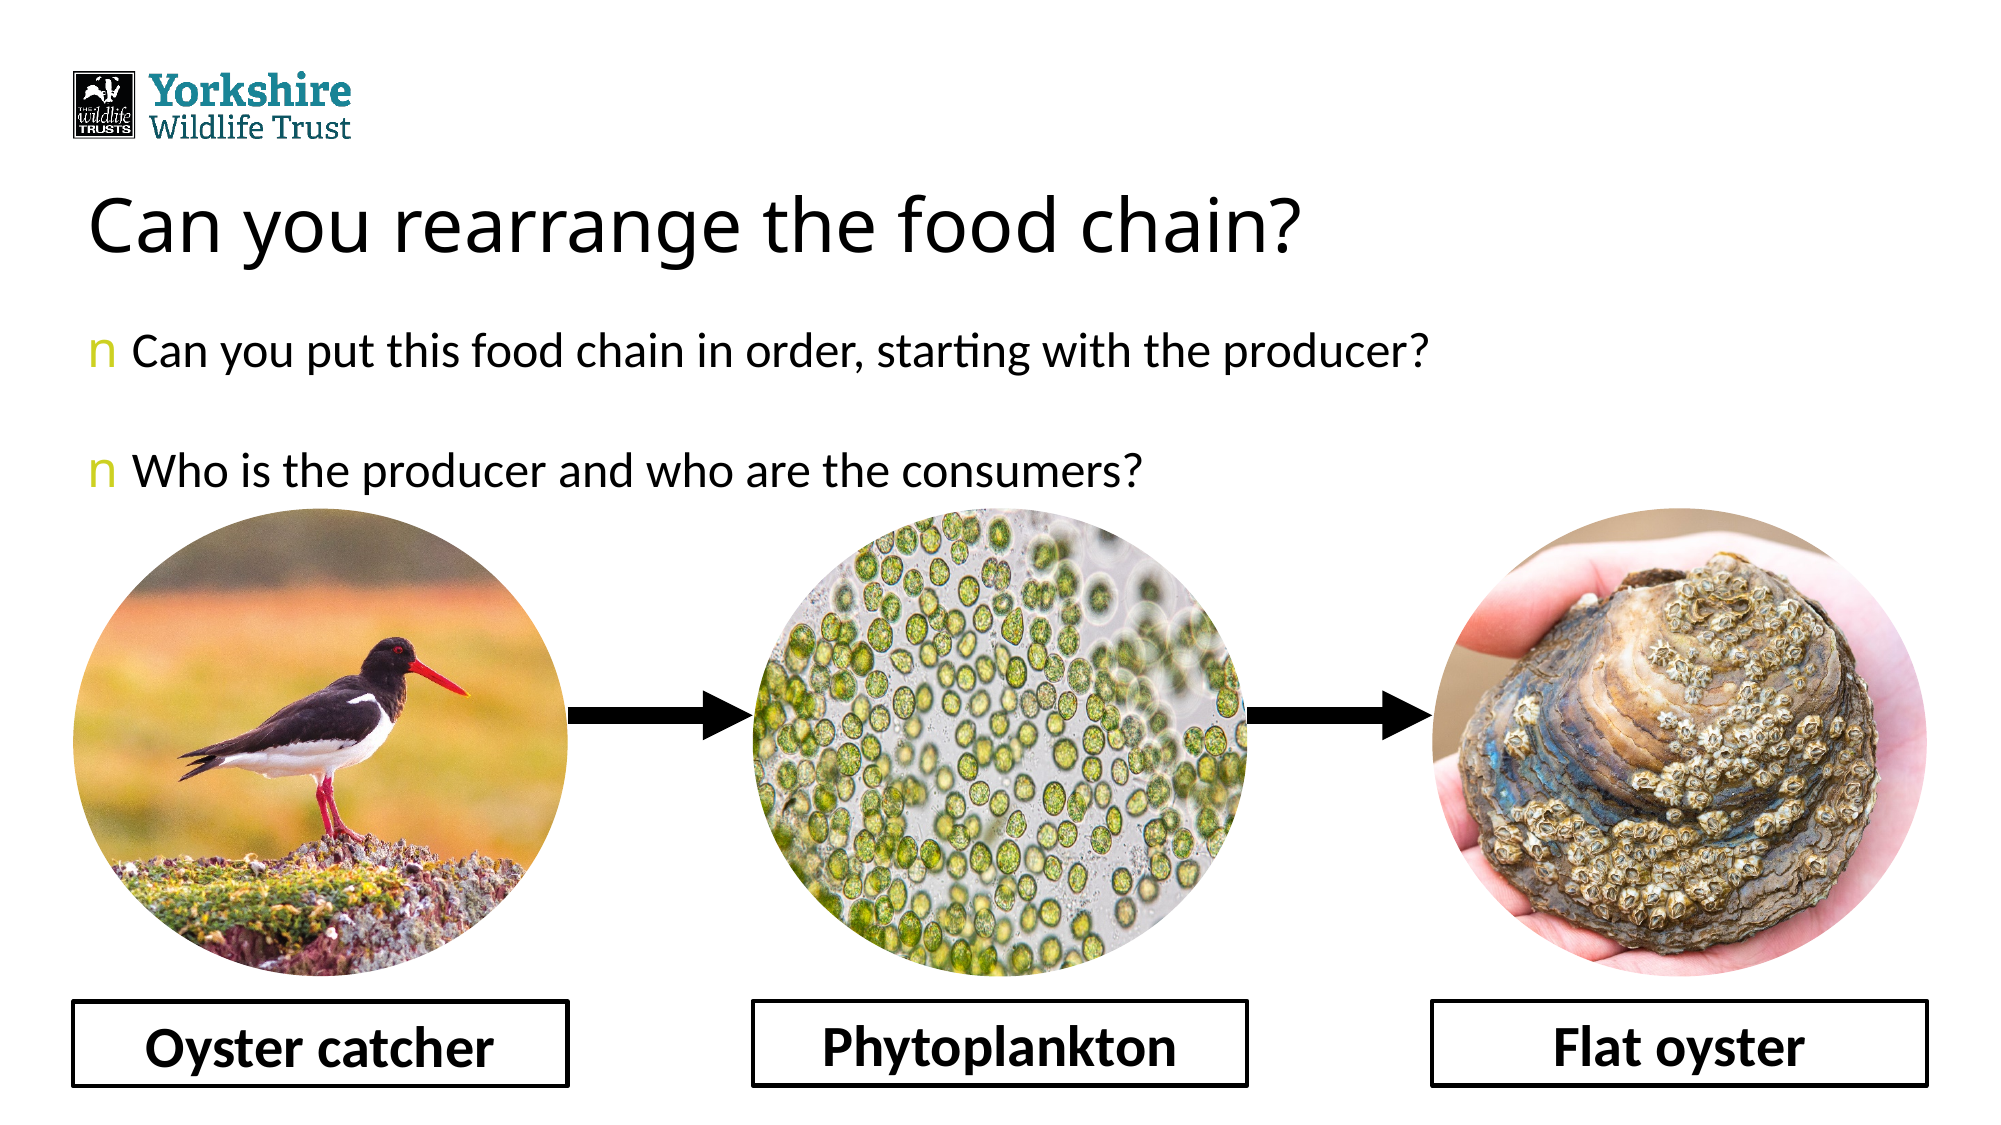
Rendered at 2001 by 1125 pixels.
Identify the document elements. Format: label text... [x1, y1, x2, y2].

text_box Can you rearrange the food chain? n Can you put this food chain in order, starting with the producer? n Who is the producer and who are the consumers? [73, 170, 1927, 506]
text_box Flat oyster [1432, 1000, 1927, 1086]
picture [73, 71, 351, 140]
text_box Oyster catcher [73, 1001, 568, 1087]
text_box Phytoplankton [752, 1000, 1248, 1086]
picture [1432, 508, 1927, 977]
picture [752, 508, 1248, 977]
picture [73, 508, 568, 977]
